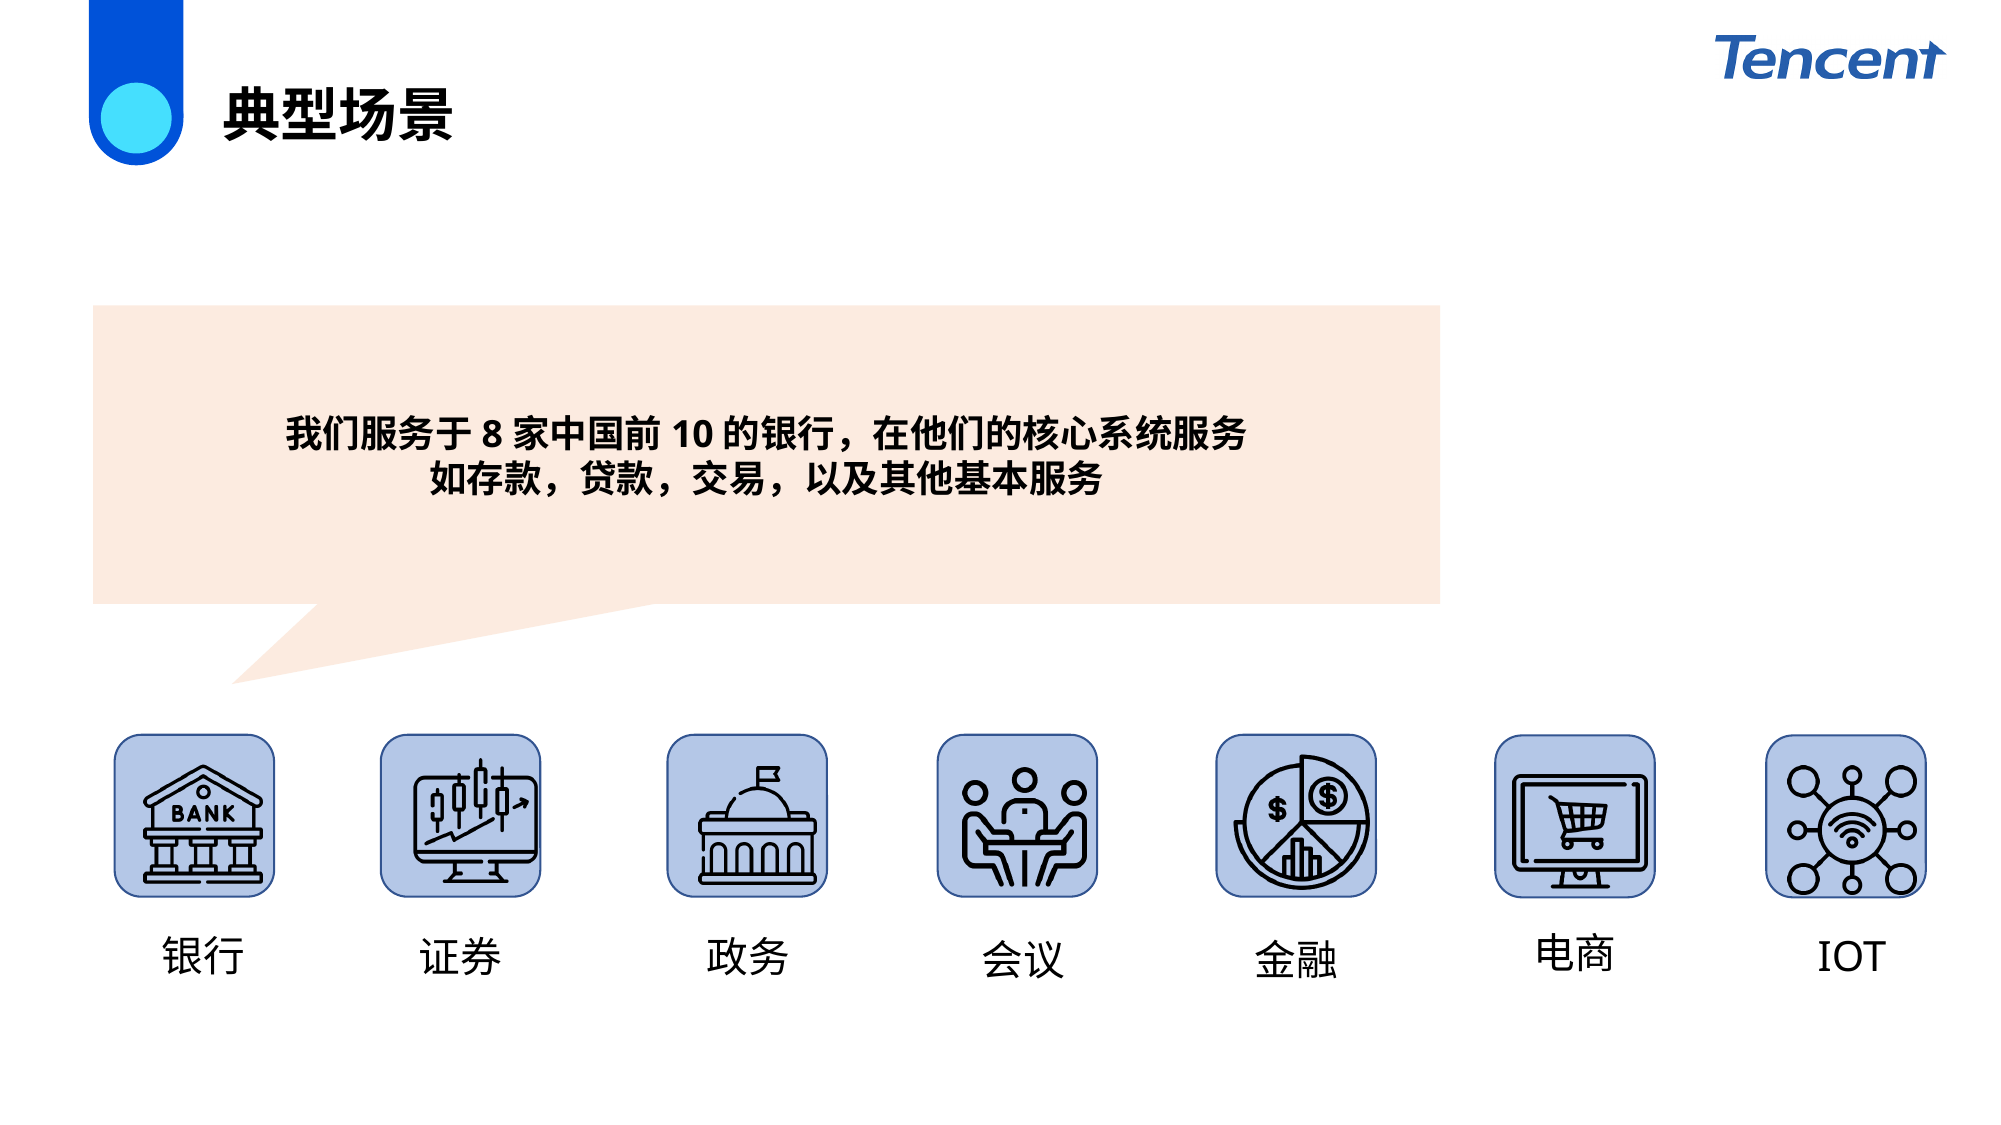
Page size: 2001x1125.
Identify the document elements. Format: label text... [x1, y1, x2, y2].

picture [142, 764, 263, 885]
text_box 会议 [966, 926, 1081, 991]
text_box [1215, 733, 1378, 898]
text_box 金融 [1239, 926, 1353, 991]
text_box 我们服务于8家中国前10的银行，在他们的核心系统服务 如存款，贷款，交易，以及其他基本服务 [93, 305, 1441, 685]
text_box 证券 [403, 923, 517, 988]
text_box 银行 [146, 922, 261, 987]
picture [697, 766, 817, 885]
text_box 政务 [691, 923, 805, 988]
text_box IOT [1802, 922, 1902, 987]
text_box [666, 733, 829, 898]
picture [1787, 765, 1917, 895]
text_box 典型场景 [207, 70, 471, 156]
text_box [936, 733, 1099, 898]
text_box 电商 [1518, 919, 1632, 985]
picture [961, 764, 1087, 889]
picture [1715, 35, 1947, 79]
text_box [113, 733, 276, 898]
text_box [1494, 734, 1656, 897]
text_box [1765, 734, 1927, 899]
picture [1512, 763, 1648, 899]
picture [413, 758, 538, 883]
text_box [379, 733, 542, 898]
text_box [88, 0, 184, 166]
picture [1231, 752, 1372, 892]
